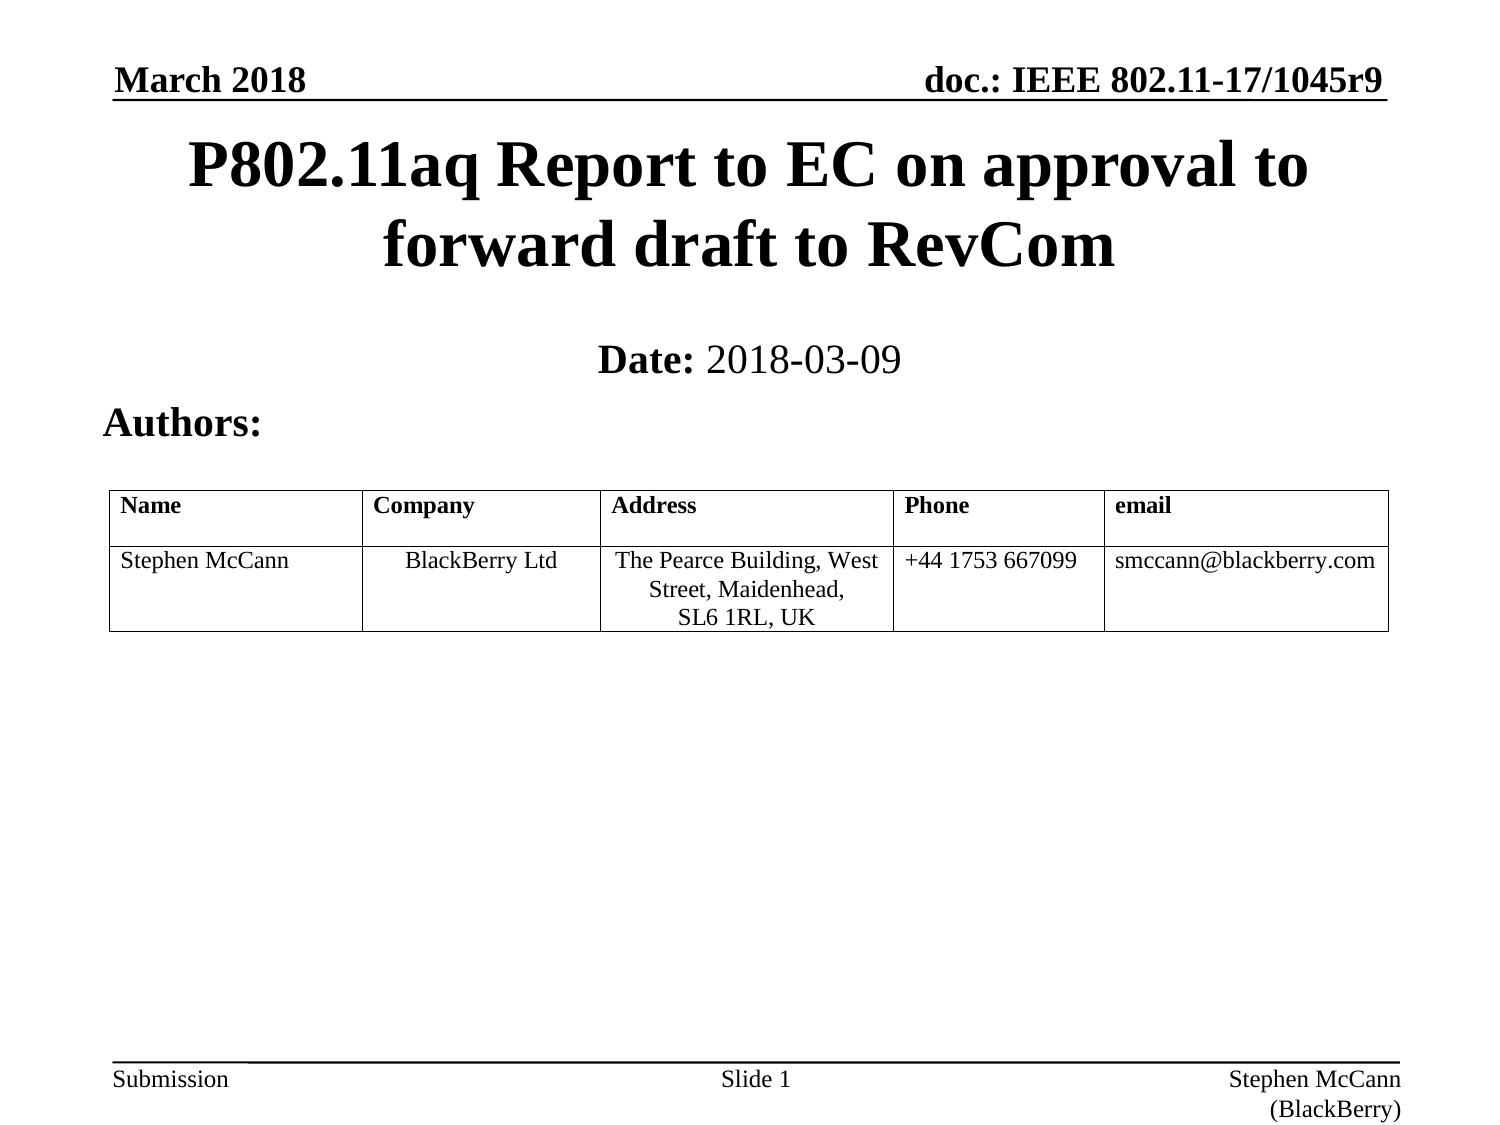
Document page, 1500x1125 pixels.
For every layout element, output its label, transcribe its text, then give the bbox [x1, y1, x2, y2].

footer Stephen McCann (BlackBerry) [1092, 1061, 1402, 1093]
text_box P802.11aq Report to EC on approval to forward draft to RevCom [112, 112, 1388, 288]
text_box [93, 489, 1402, 861]
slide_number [114, 54, 374, 101]
text_box Authors: [87, 387, 325, 450]
slide_number Slide 1 [712, 1061, 800, 1093]
text_box Date: 2018-03-09 [112, 324, 1388, 388]
